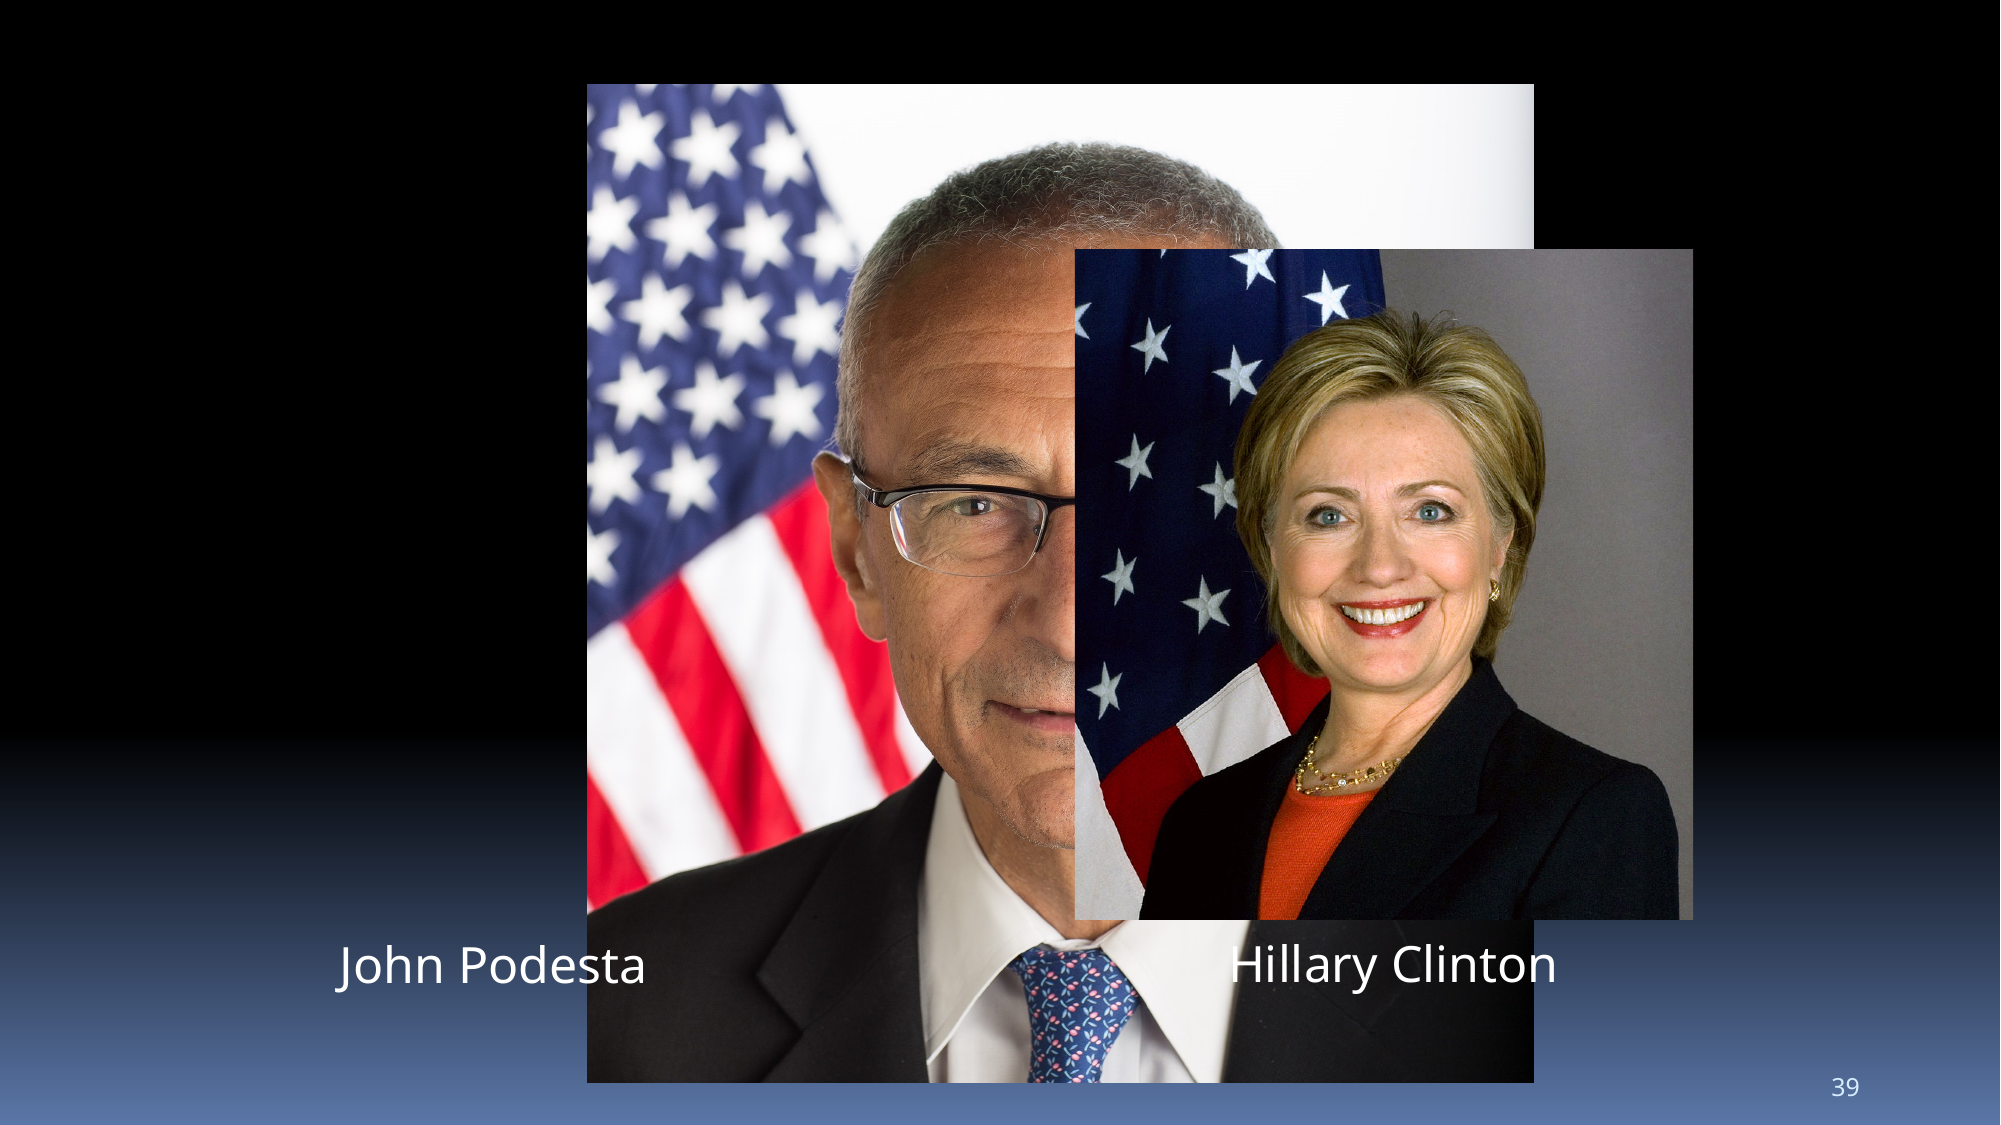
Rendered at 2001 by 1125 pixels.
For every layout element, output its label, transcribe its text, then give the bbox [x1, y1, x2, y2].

picture [1074, 249, 1694, 921]
picture [587, 84, 1534, 1083]
slide_number 38 [1816, 1052, 1984, 1113]
text_box Hillary Clinton [1542, 931, 1613, 1001]
text_box John Podesta [274, 925, 580, 1001]
